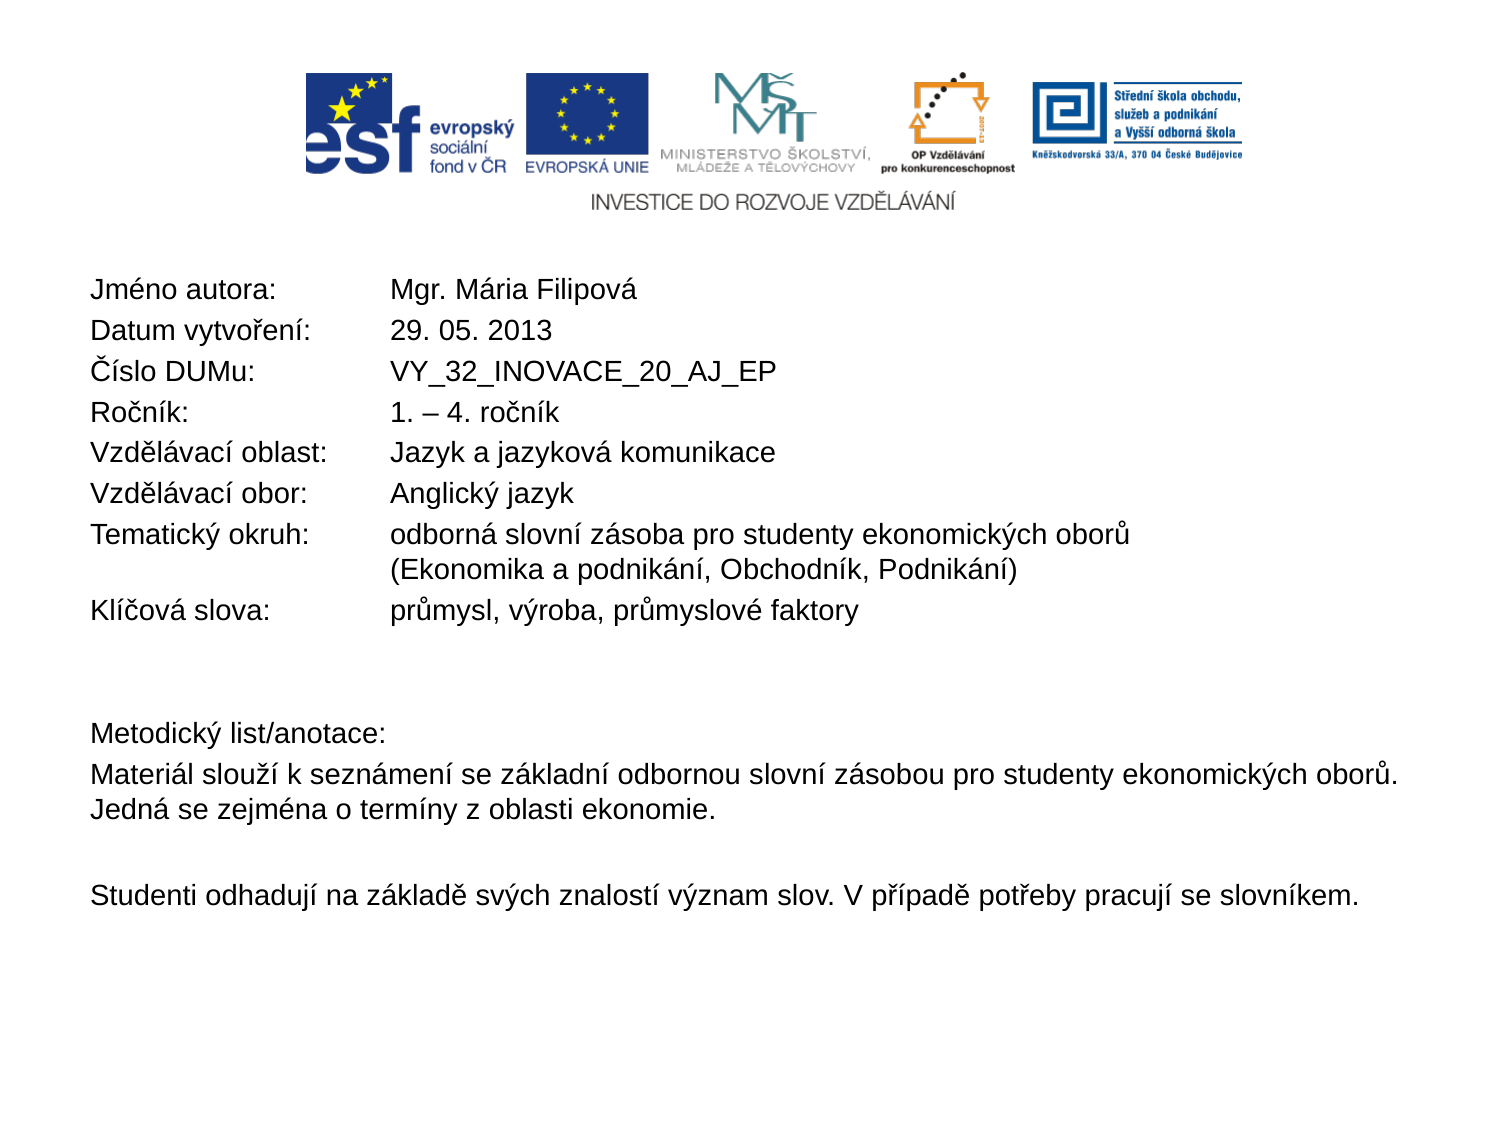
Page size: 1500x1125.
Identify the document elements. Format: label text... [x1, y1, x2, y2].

list Jméno autora: Mgr. Mária Filipová Datum vytvoření: 29. 05. 2013 Číslo DUMu: VY_32_INOVACE_20_AJ_EP Ročník: 1. – 4. ročník Vzdělávací oblast: Jazyk a jazyková komunikace Vzdělávací obor: Anglický jazyk Tematický okruh: odborná slovní zásoba pro studenty ekonomických oborů (Ekonomika a podnikání, Obchodník, Podnikání) Klíčová slova: průmysl, výroba, průmyslové faktory Metodický list/anotace: Materiál slouží k seznámení se základní odbornou slovní zásobou pro studenty ekonomických oborů. Jedná se zejména o termíny z oblasti ekonomie. Studenti odhadují na základě svých znalostí význam slov. V případě potřeby pracují se slovníkem. [75, 262, 1425, 1005]
picture [300, 66, 1247, 224]
